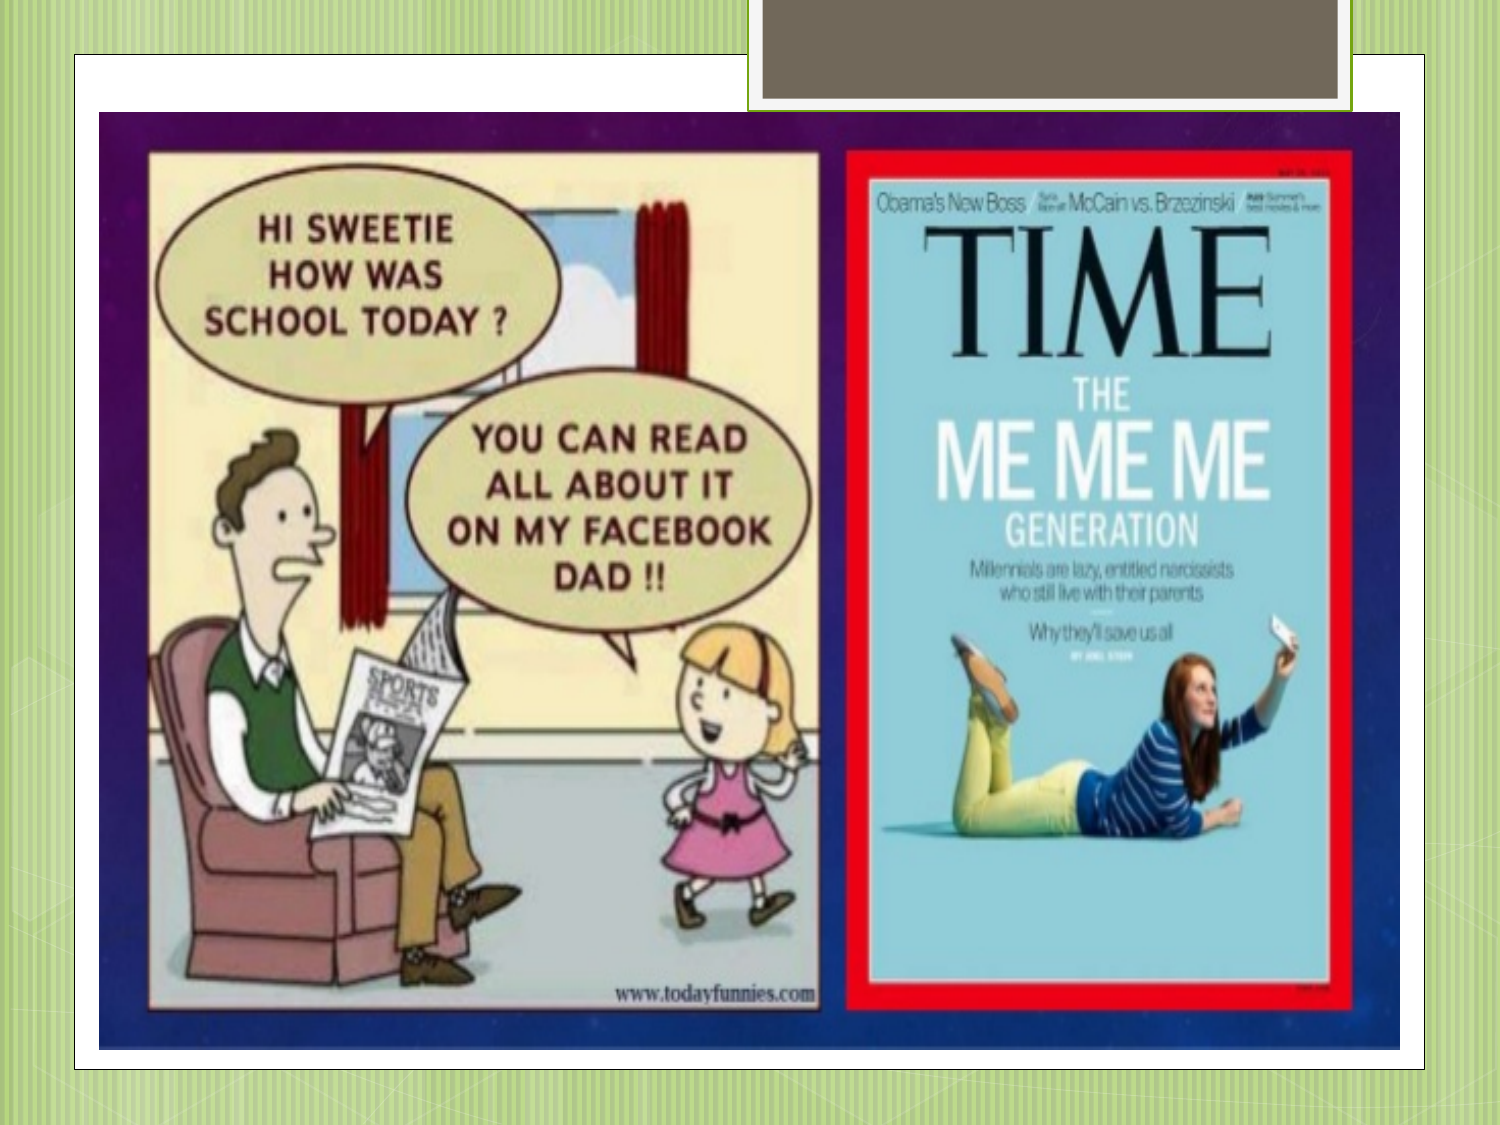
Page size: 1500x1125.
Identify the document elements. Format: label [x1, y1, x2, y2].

picture [99, 112, 1401, 1051]
